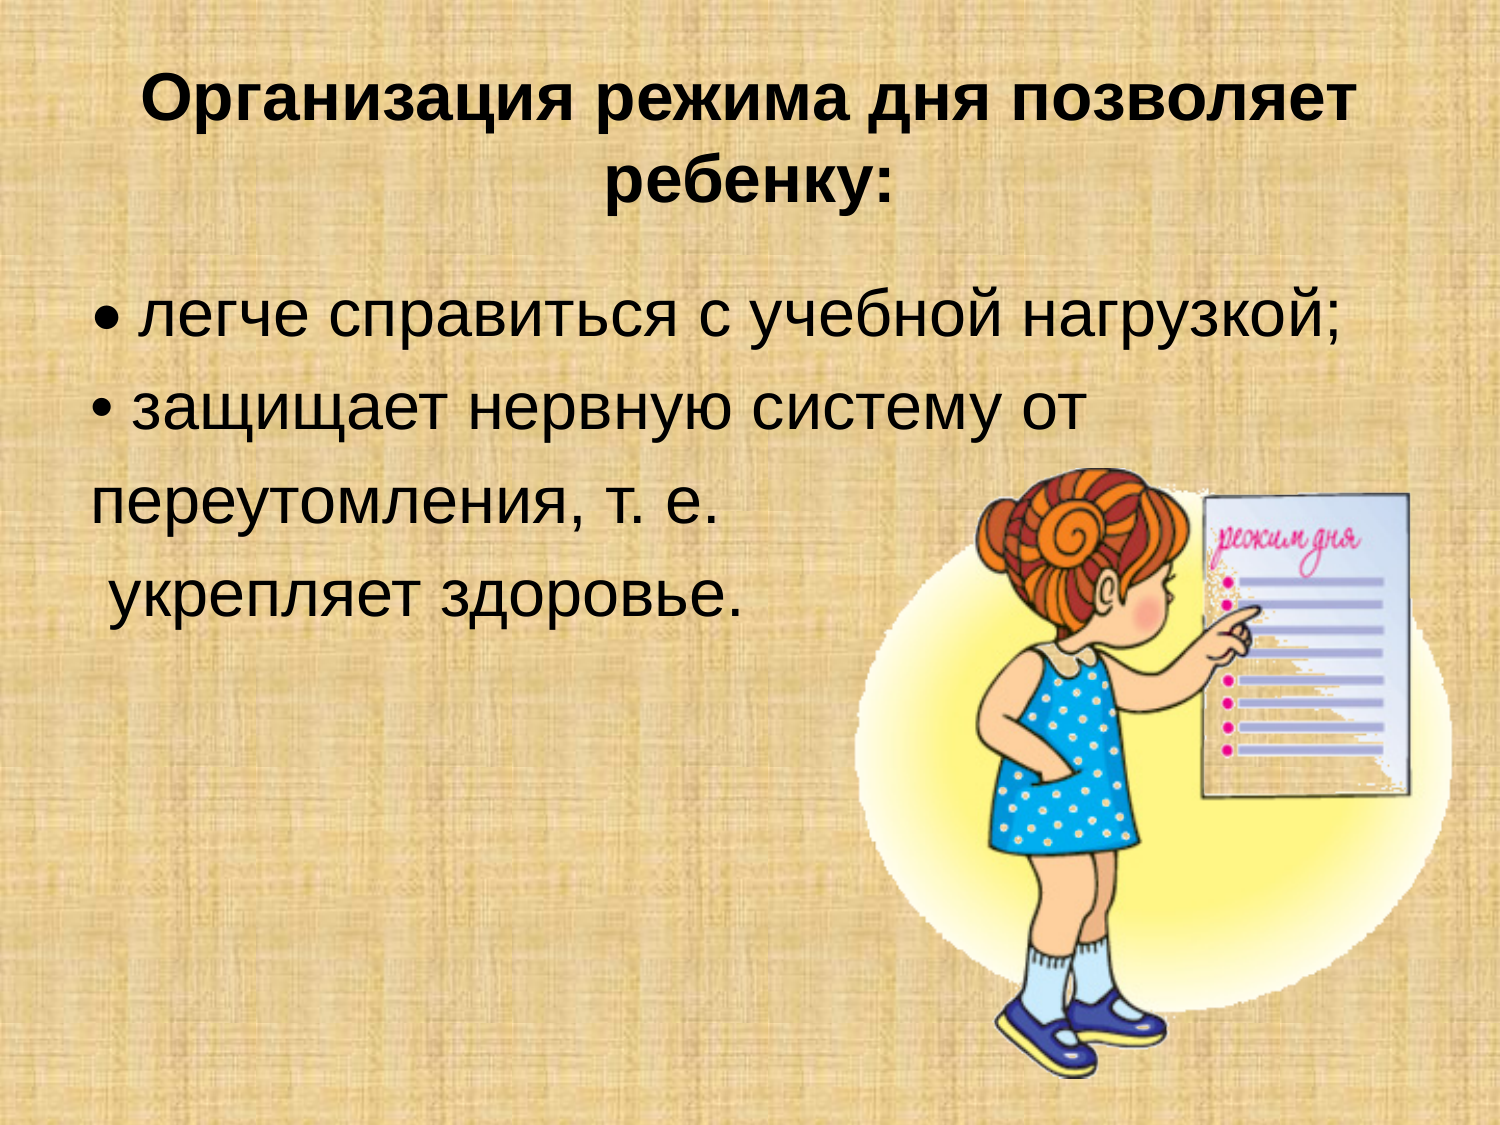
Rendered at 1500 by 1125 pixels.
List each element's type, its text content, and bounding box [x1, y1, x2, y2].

picture [0, 0, 1500, 1125]
title Организация режима дня позволяет ребенку: [75, 45, 1425, 262]
list • легче справиться с учебной нагрузкой; • защищает нервную систему от переутомления, т. е. укрепляет здоровье. [75, 262, 1425, 1005]
